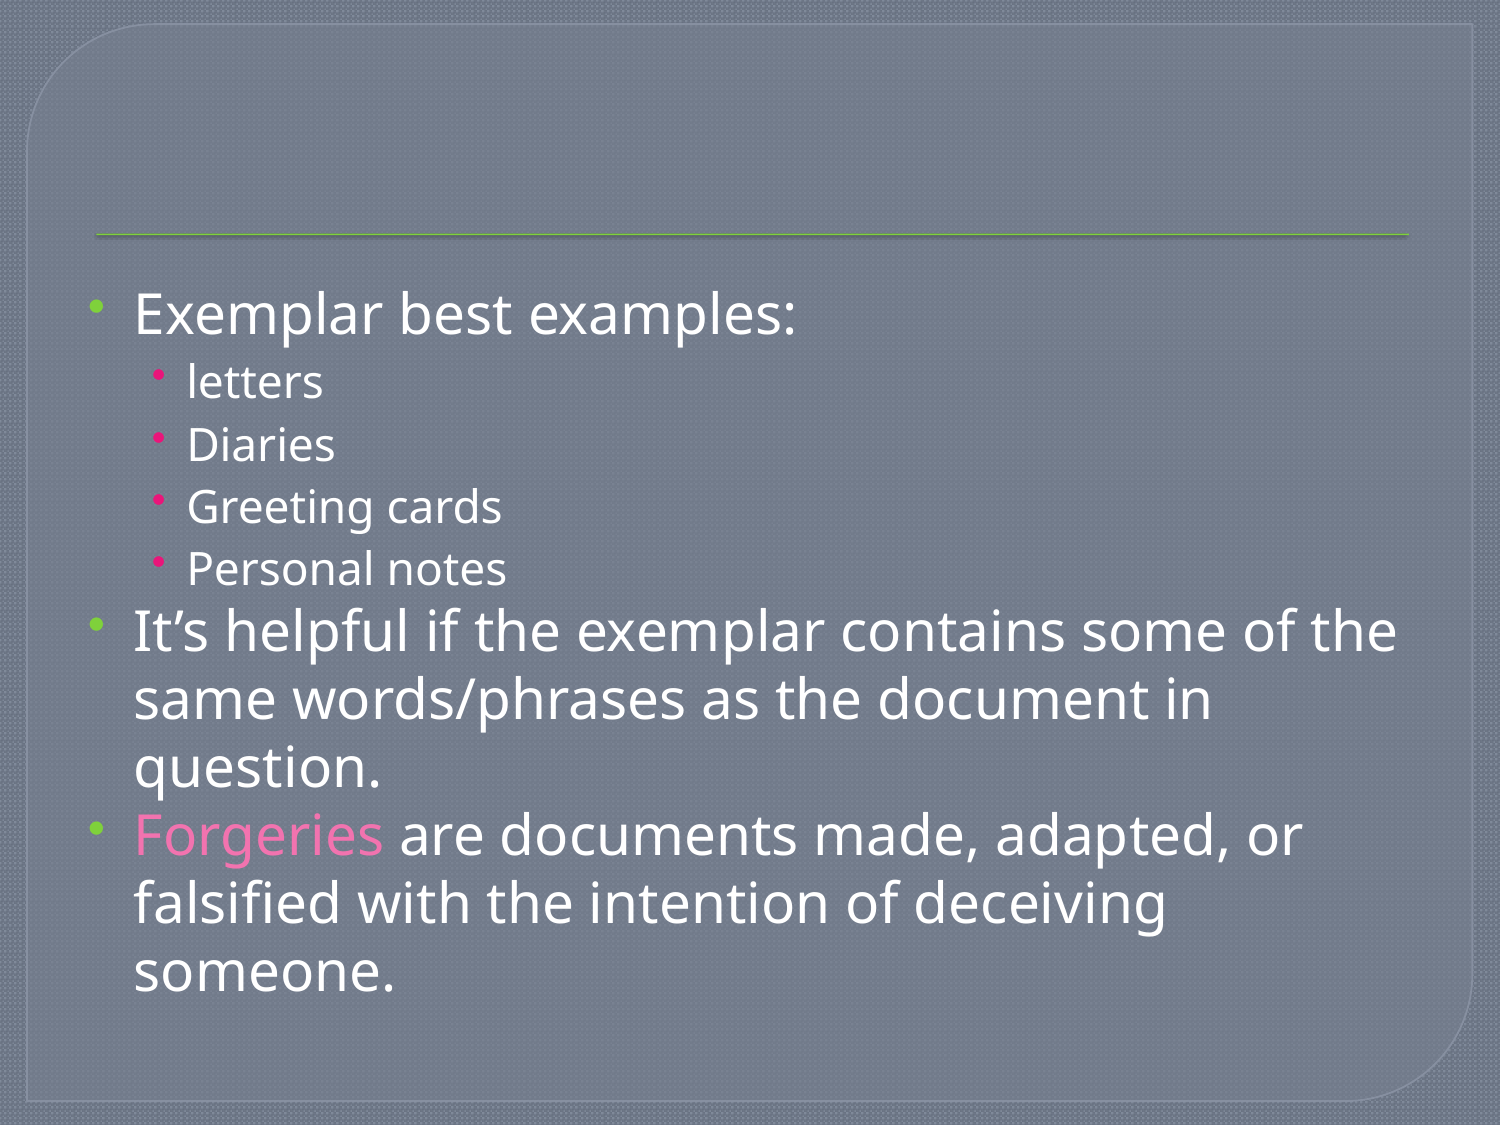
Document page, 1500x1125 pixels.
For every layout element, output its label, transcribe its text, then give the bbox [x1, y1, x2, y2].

list Exemplar best examples: letters Diaries Greeting cards Personal notes It’s helpful if the exemplar contains some of the same words/phrases as the document in question. Forgeries are documents made, adapted, or falsified with the intention of deceiving someone. [75, 270, 1425, 1013]
